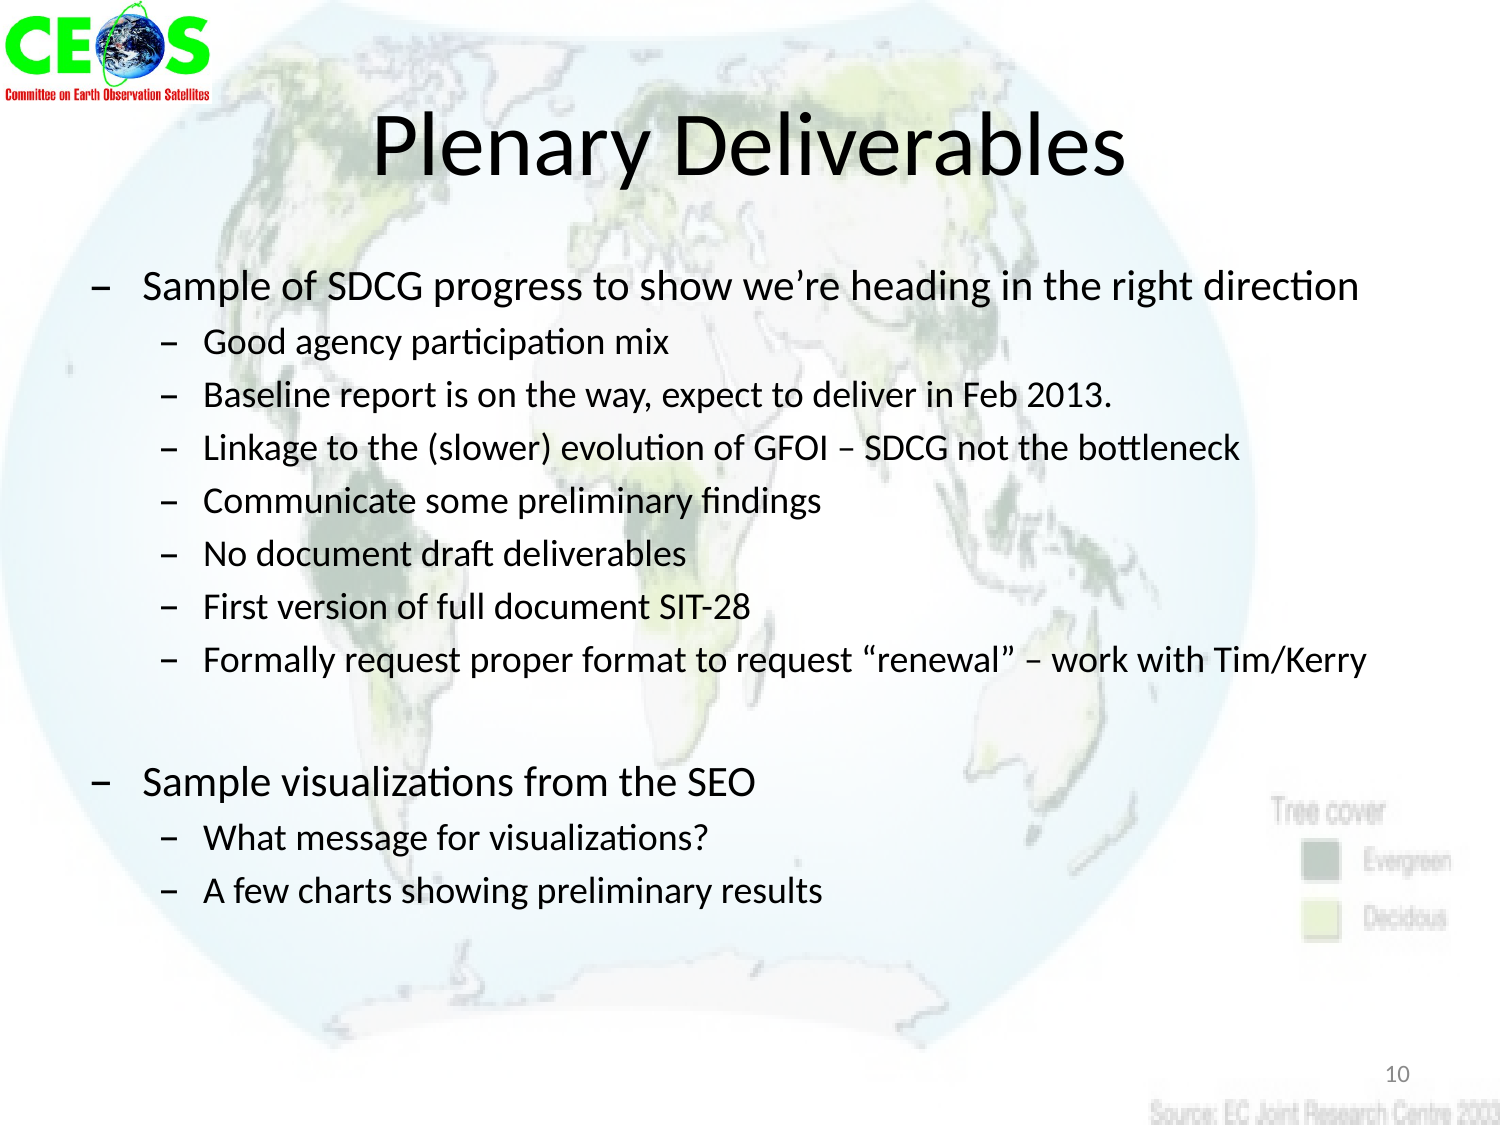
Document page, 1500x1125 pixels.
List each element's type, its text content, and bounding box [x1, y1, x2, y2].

title Plenary Deliverables [75, 45, 1425, 233]
picture [0, 0, 213, 104]
slide_number 10 [1074, 1042, 1425, 1103]
list Sample of SDCG progress to show we’re heading in the right direction Good agency participation mix Baseline report is on the way, expect to deliver in Feb 2013. Linkage to the (slower) evolution of GFOI – SDCG not the bottleneck Communicate some preliminary findings No document draft deliverables First version of full document SIT-28 Formally request proper format to request “renewal” – work with Tim/Kerry Sample visualizations from the SEO What message for visualizations? A few charts showing preliminary results [75, 249, 1425, 993]
